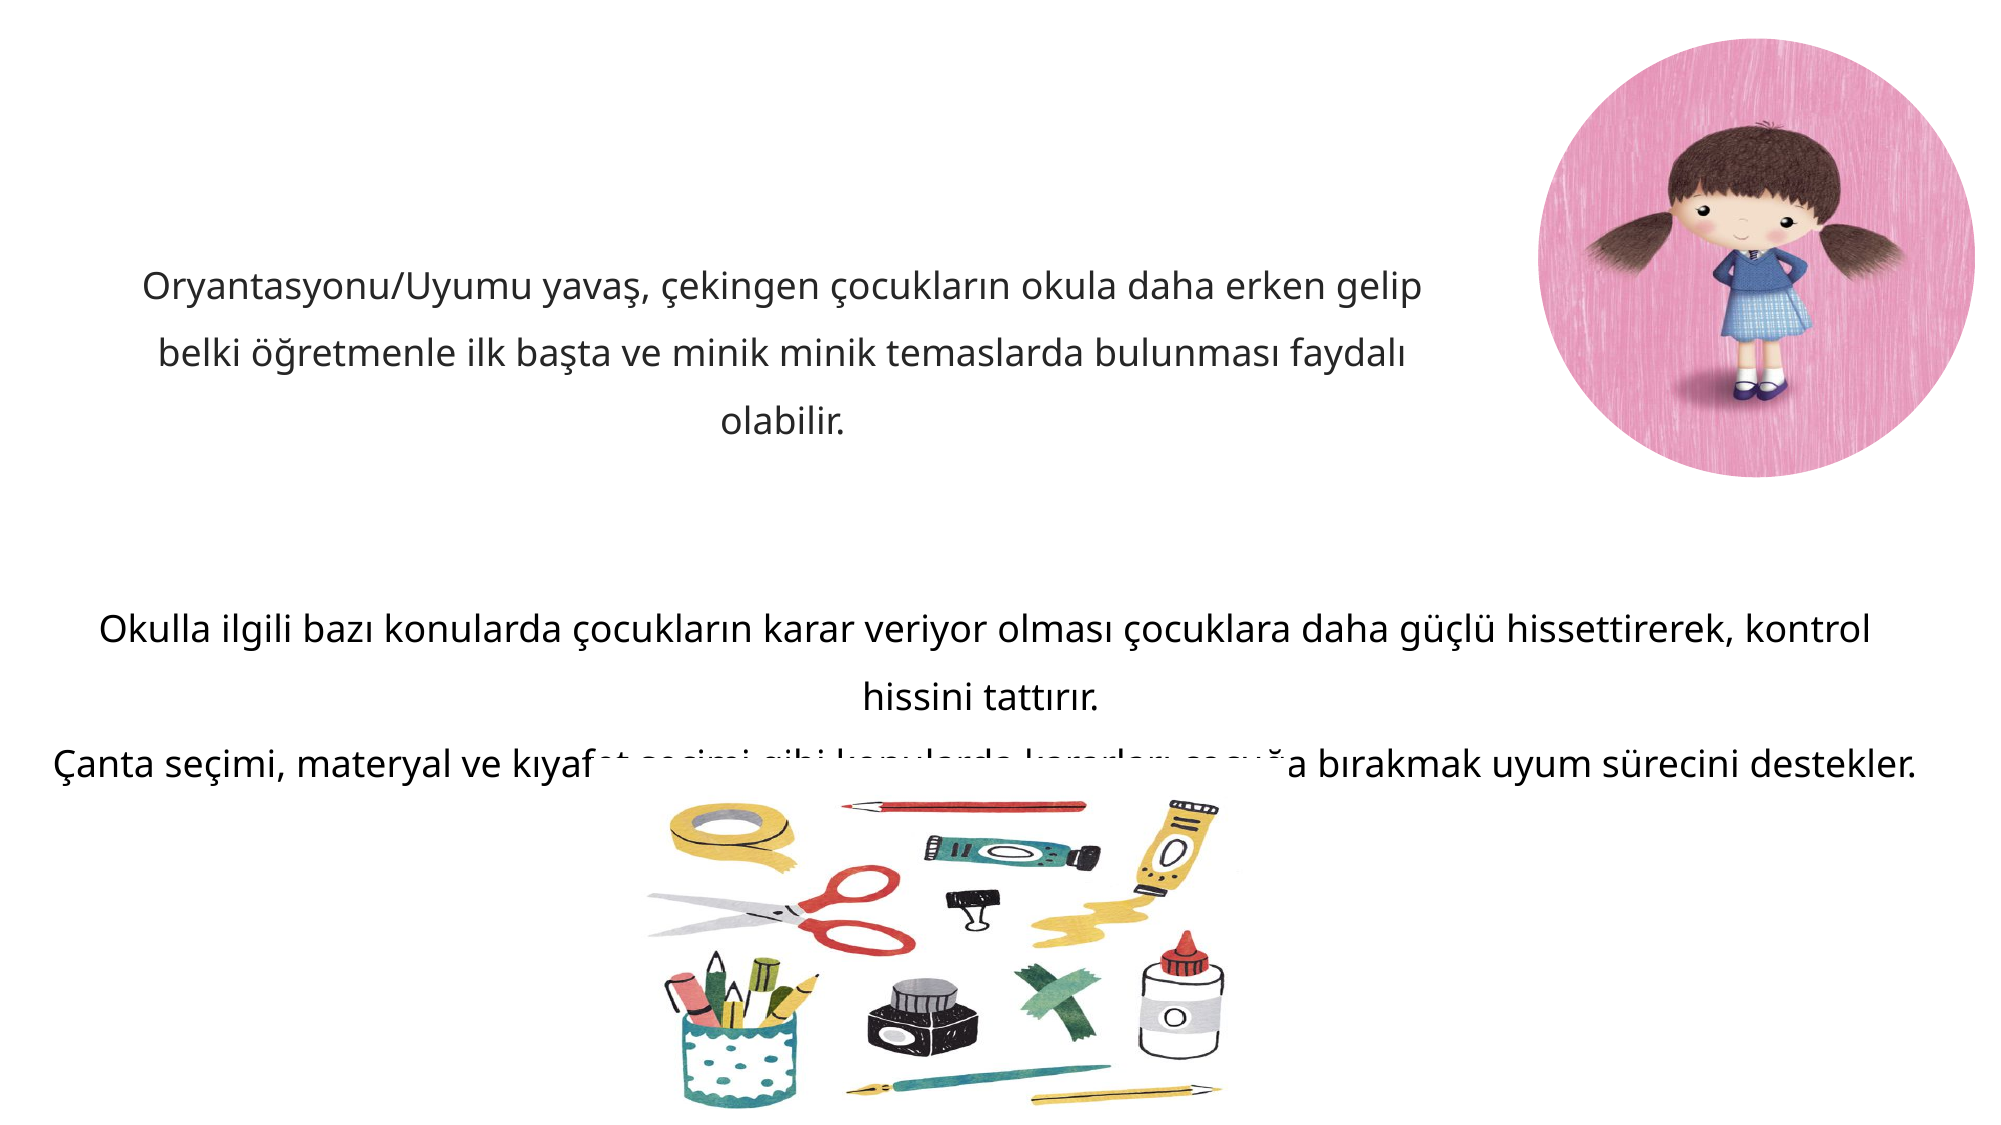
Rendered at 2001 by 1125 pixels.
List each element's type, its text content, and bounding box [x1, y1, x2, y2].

text_box Oryantasyonu/Uyumu yavaş, çekingen çocukların okula daha erken gelip belki öğretmenle ilk başta ve minik minik temaslarda bulunması faydalı olabilir. [88, 77, 1478, 478]
picture [1538, 38, 1976, 478]
picture [591, 758, 1290, 1113]
text_box Okulla ilgili bazı konularda çocukların karar veriyor olması çocuklara daha güçlü hissettirerek, kontrol hissini tattırır. Çanta seçimi, materyal ve kıyafet seçimi gibi konularda kararları çocuğa bırakmak uyum sürecini destekler. [25, 575, 1946, 793]
